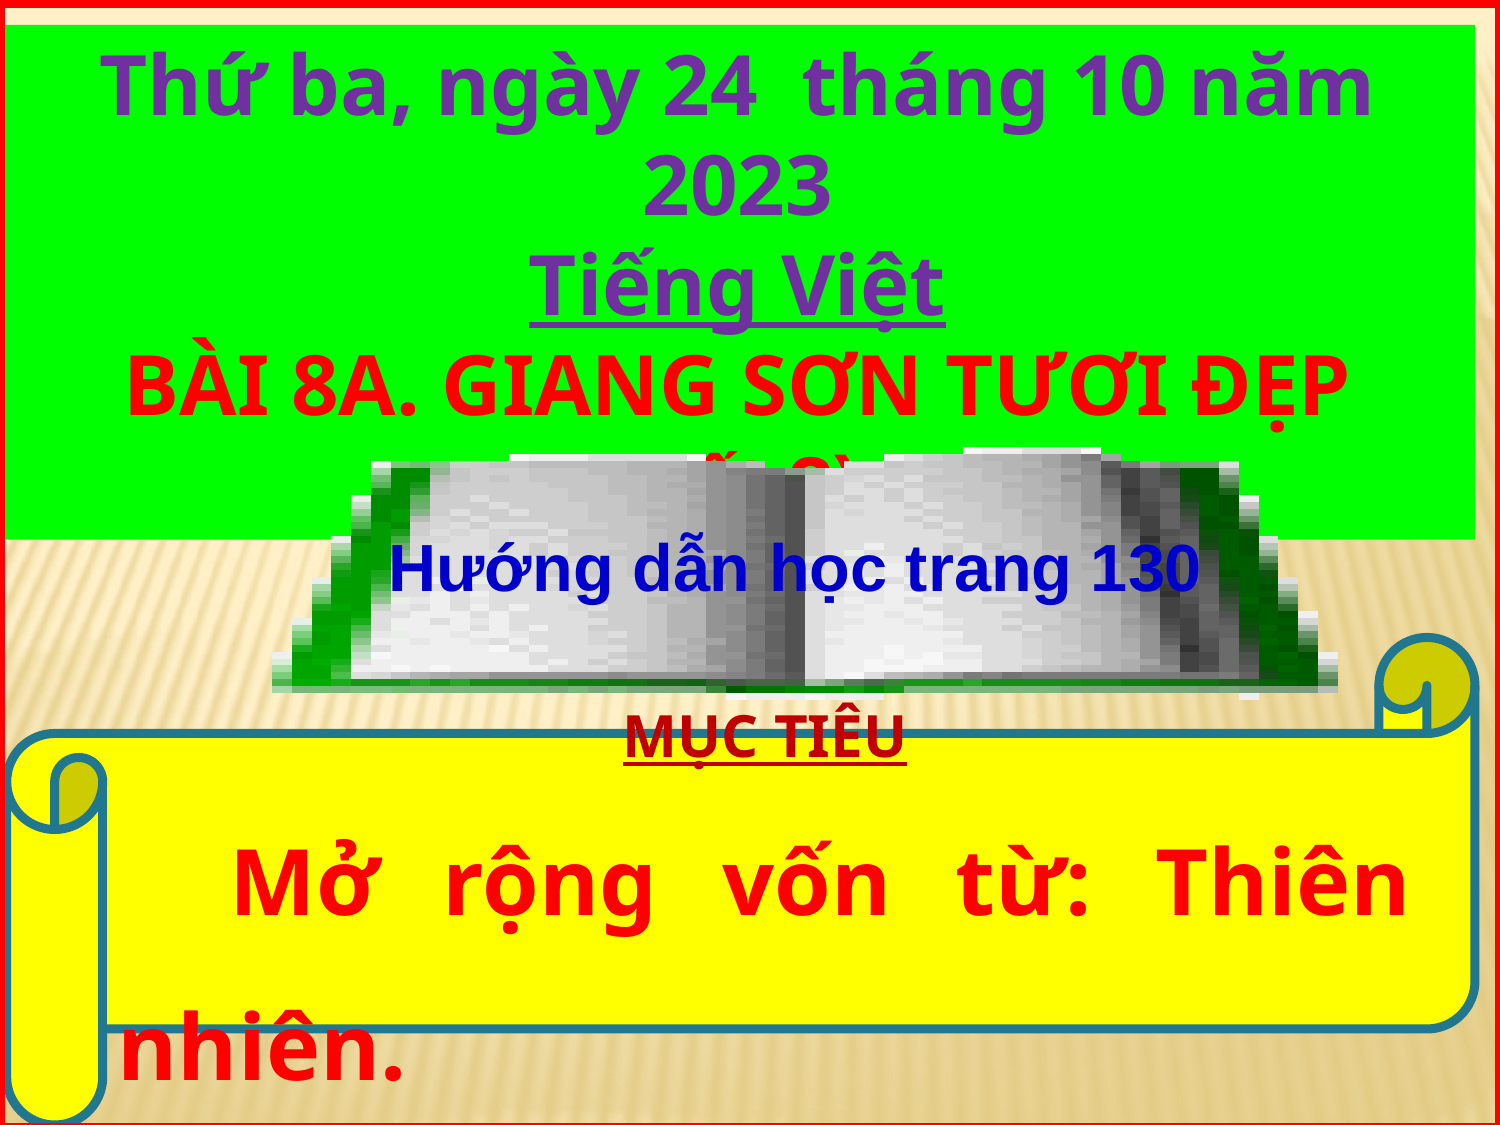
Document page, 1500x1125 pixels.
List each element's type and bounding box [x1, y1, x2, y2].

text_box [0, 2, 1500, 1125]
picture [253, 373, 1338, 701]
